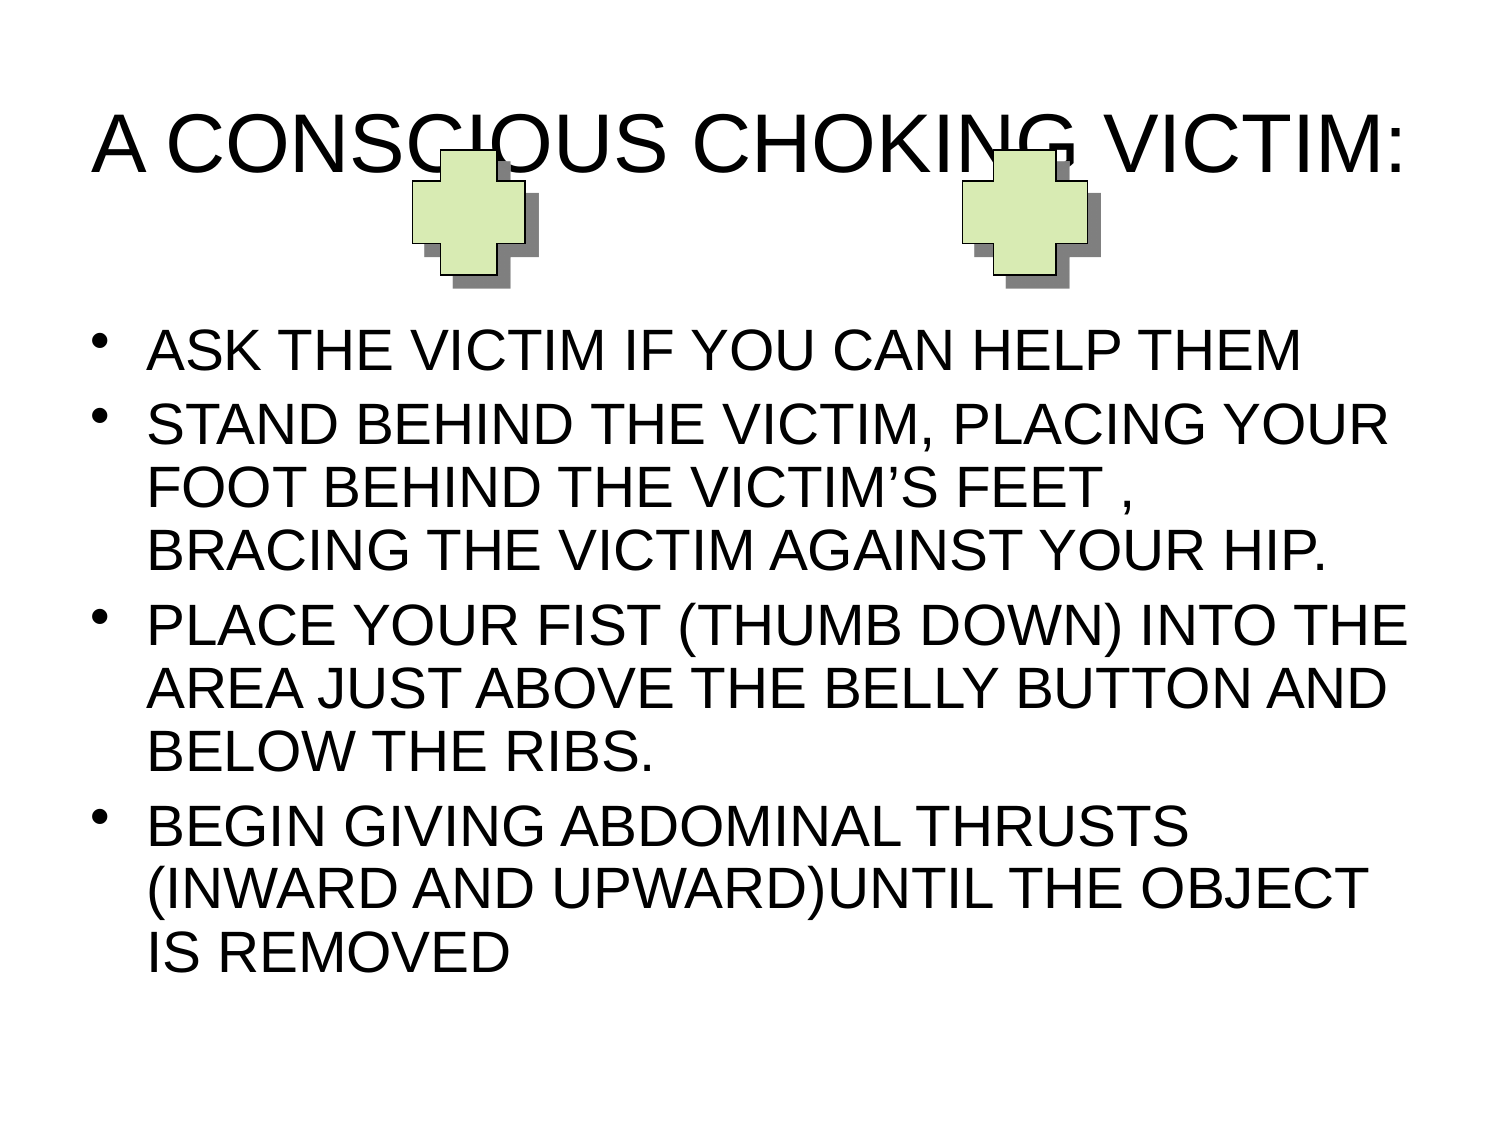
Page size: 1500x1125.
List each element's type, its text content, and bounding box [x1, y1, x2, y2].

text_box [962, 149, 1088, 276]
text_box [412, 149, 526, 276]
list ASK THE VICTIM IF YOU CAN HELP THEM STAND BEHIND THE VICTIM, PLACING YOUR FOOT BEHIND THE VICTIM’S FEET , BRACING THE VICTIM AGAINST YOUR HIP. PLACE YOUR FIST (THUMB DOWN) INTO THE AREA JUST ABOVE THE BELLY BUTTON AND BELOW THE RIBS. BEGIN GIVING ABDOMINAL THRUSTS (INWARD AND UPWARD)UNTIL THE OBJECT IS REMOVED [74, 312, 1426, 1056]
title A CONSCIOUS CHOKING VICTIM: [74, 44, 1426, 233]
